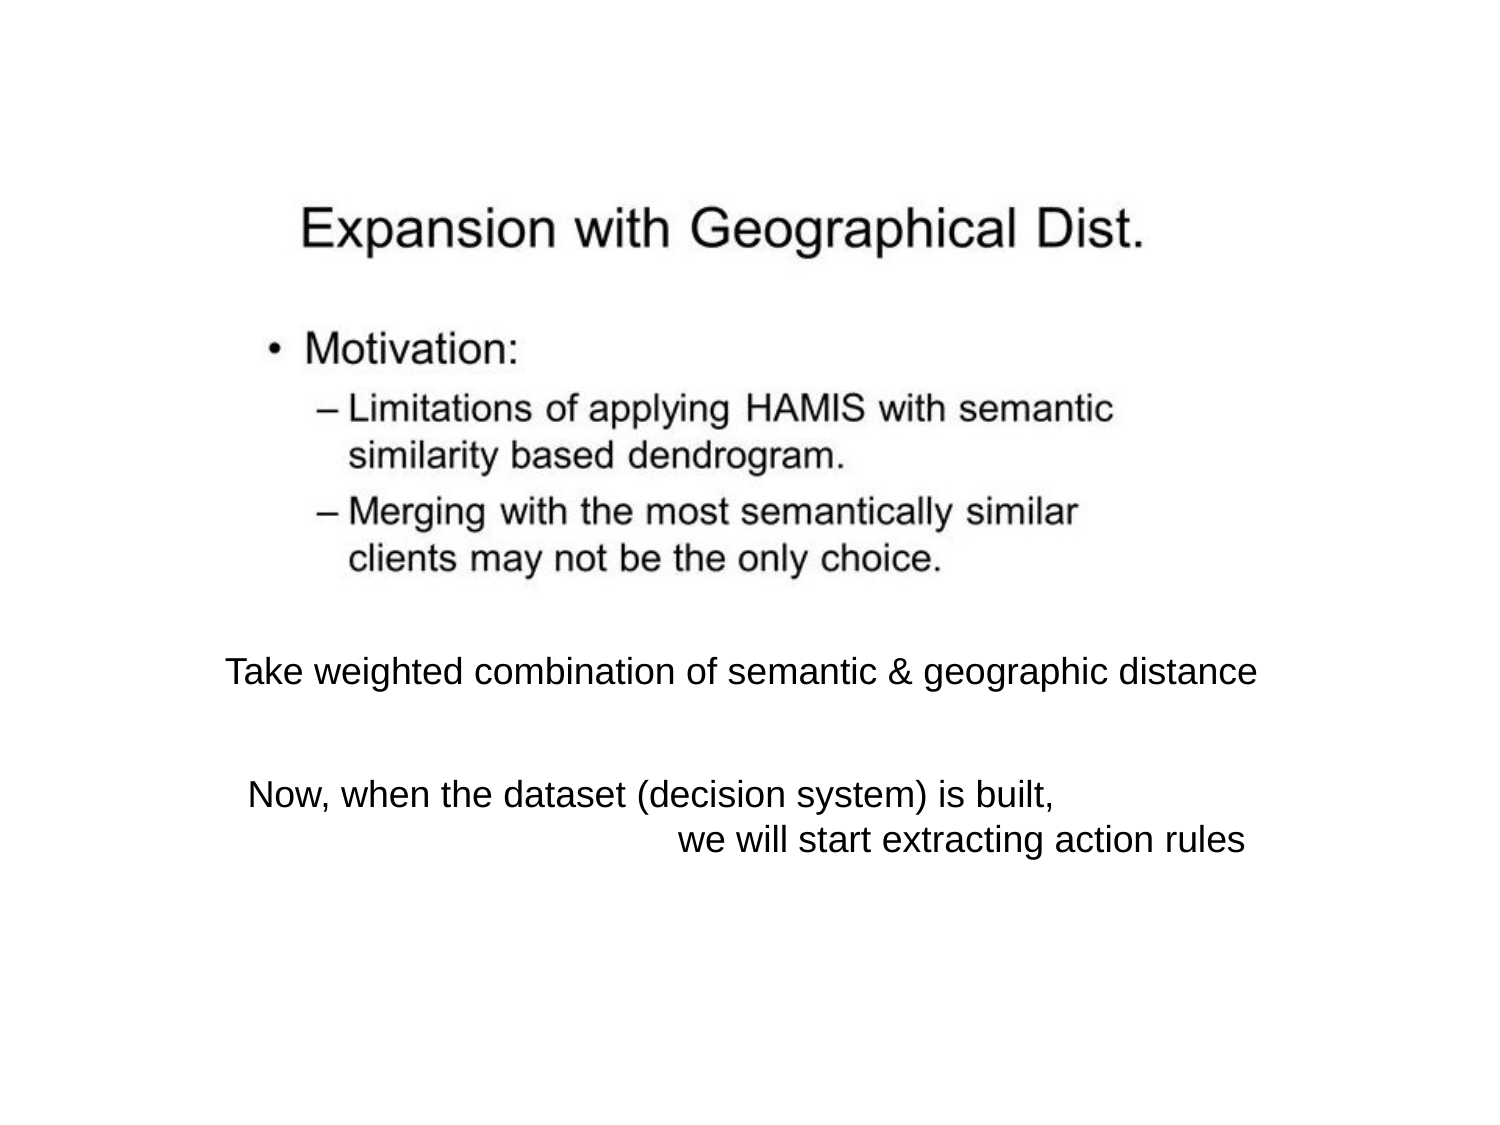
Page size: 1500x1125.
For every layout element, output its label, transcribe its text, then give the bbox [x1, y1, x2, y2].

text_box Now, when the dataset (decision system) is built, we will start extracting action rules [232, 762, 1262, 868]
text_box Take weighted combination of semantic & geographic distance [210, 639, 1284, 700]
picture [199, 187, 1201, 599]
